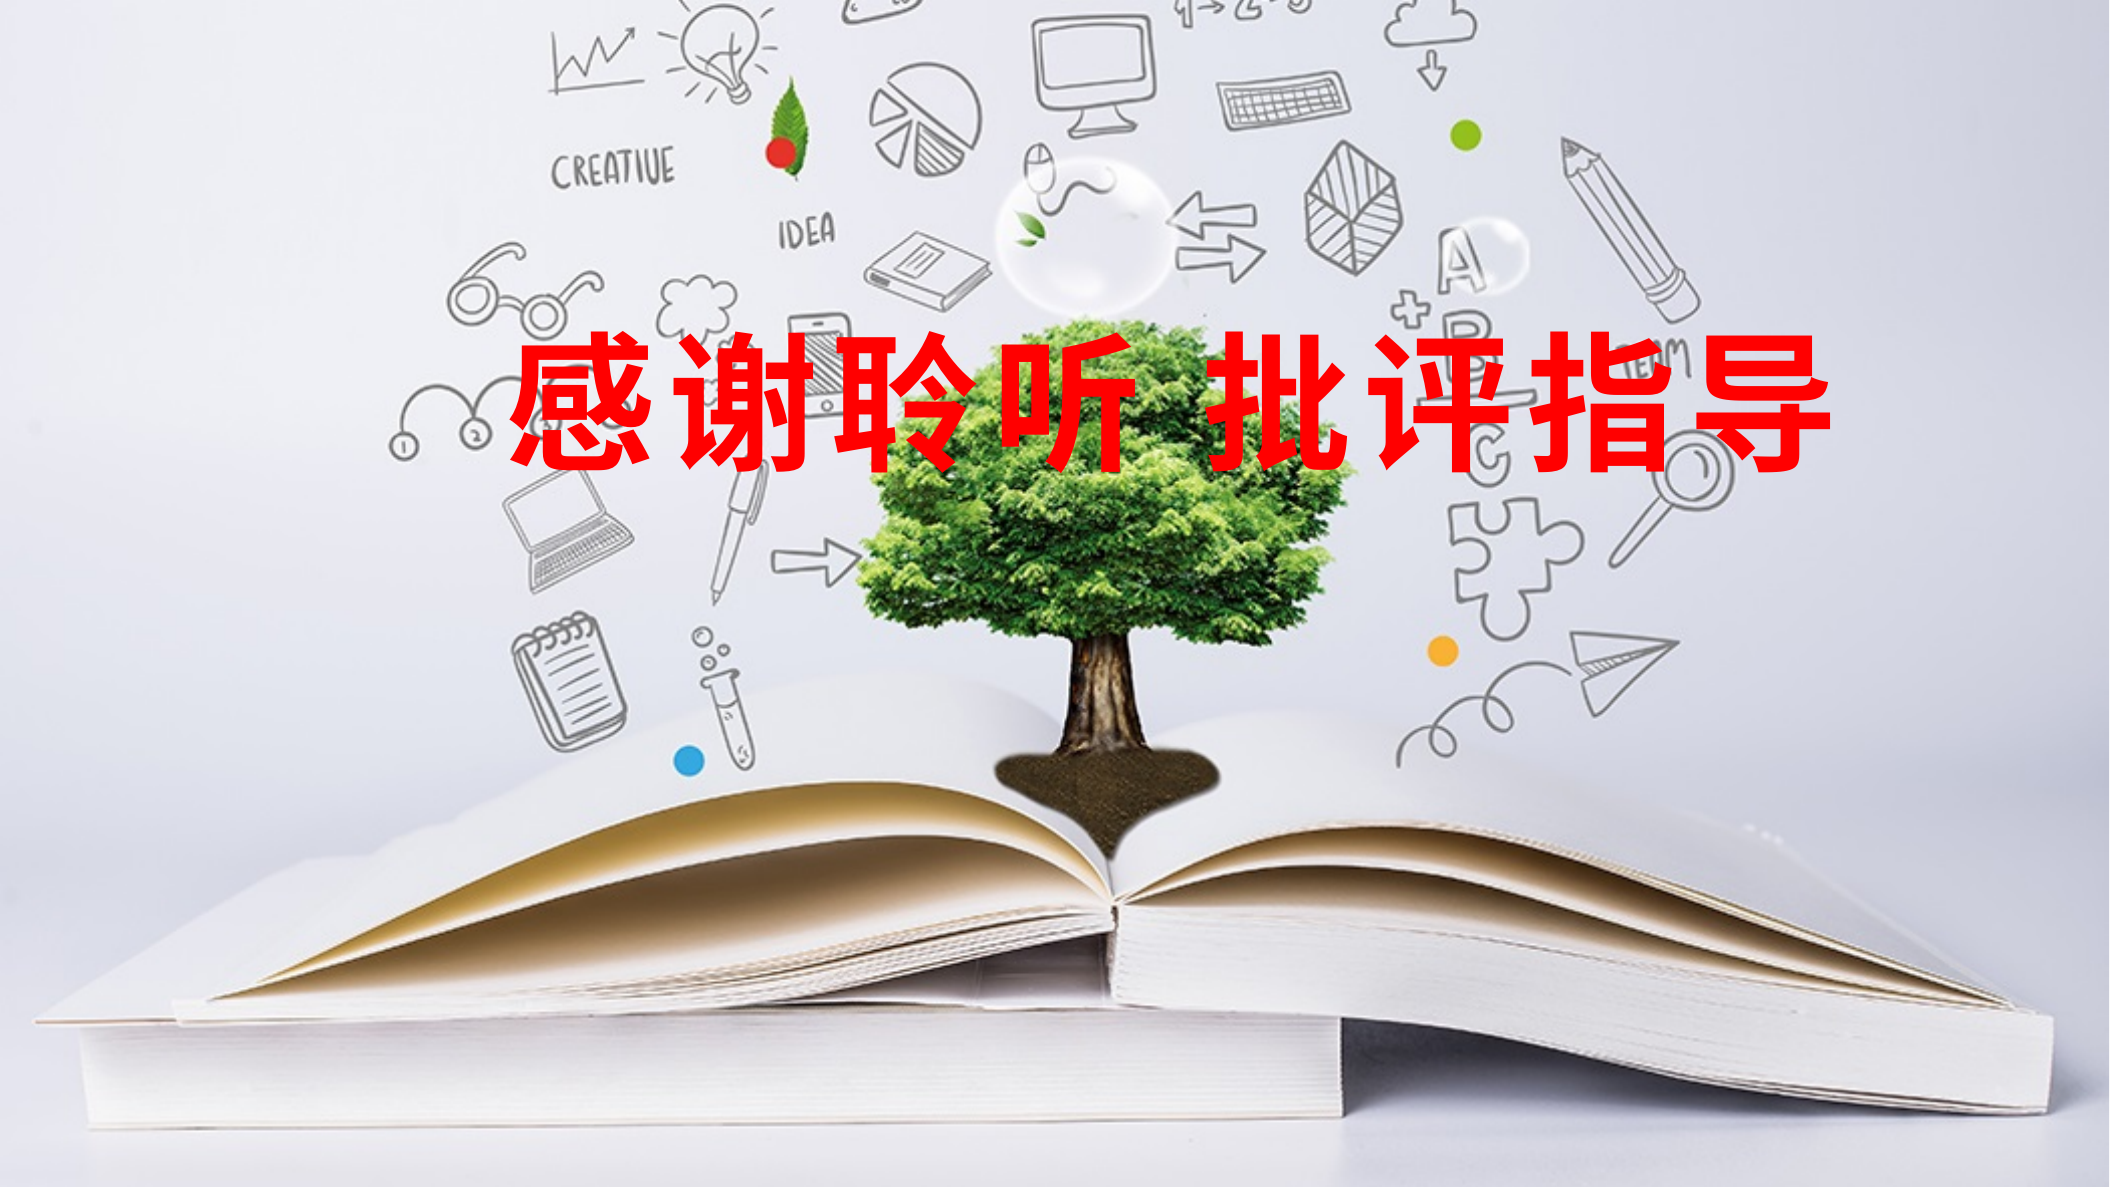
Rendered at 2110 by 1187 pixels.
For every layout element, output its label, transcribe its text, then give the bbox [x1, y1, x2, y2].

text_box [0, 0, 2110, 1187]
text_box 感谢聆听 批评指导 [487, 309, 1858, 490]
